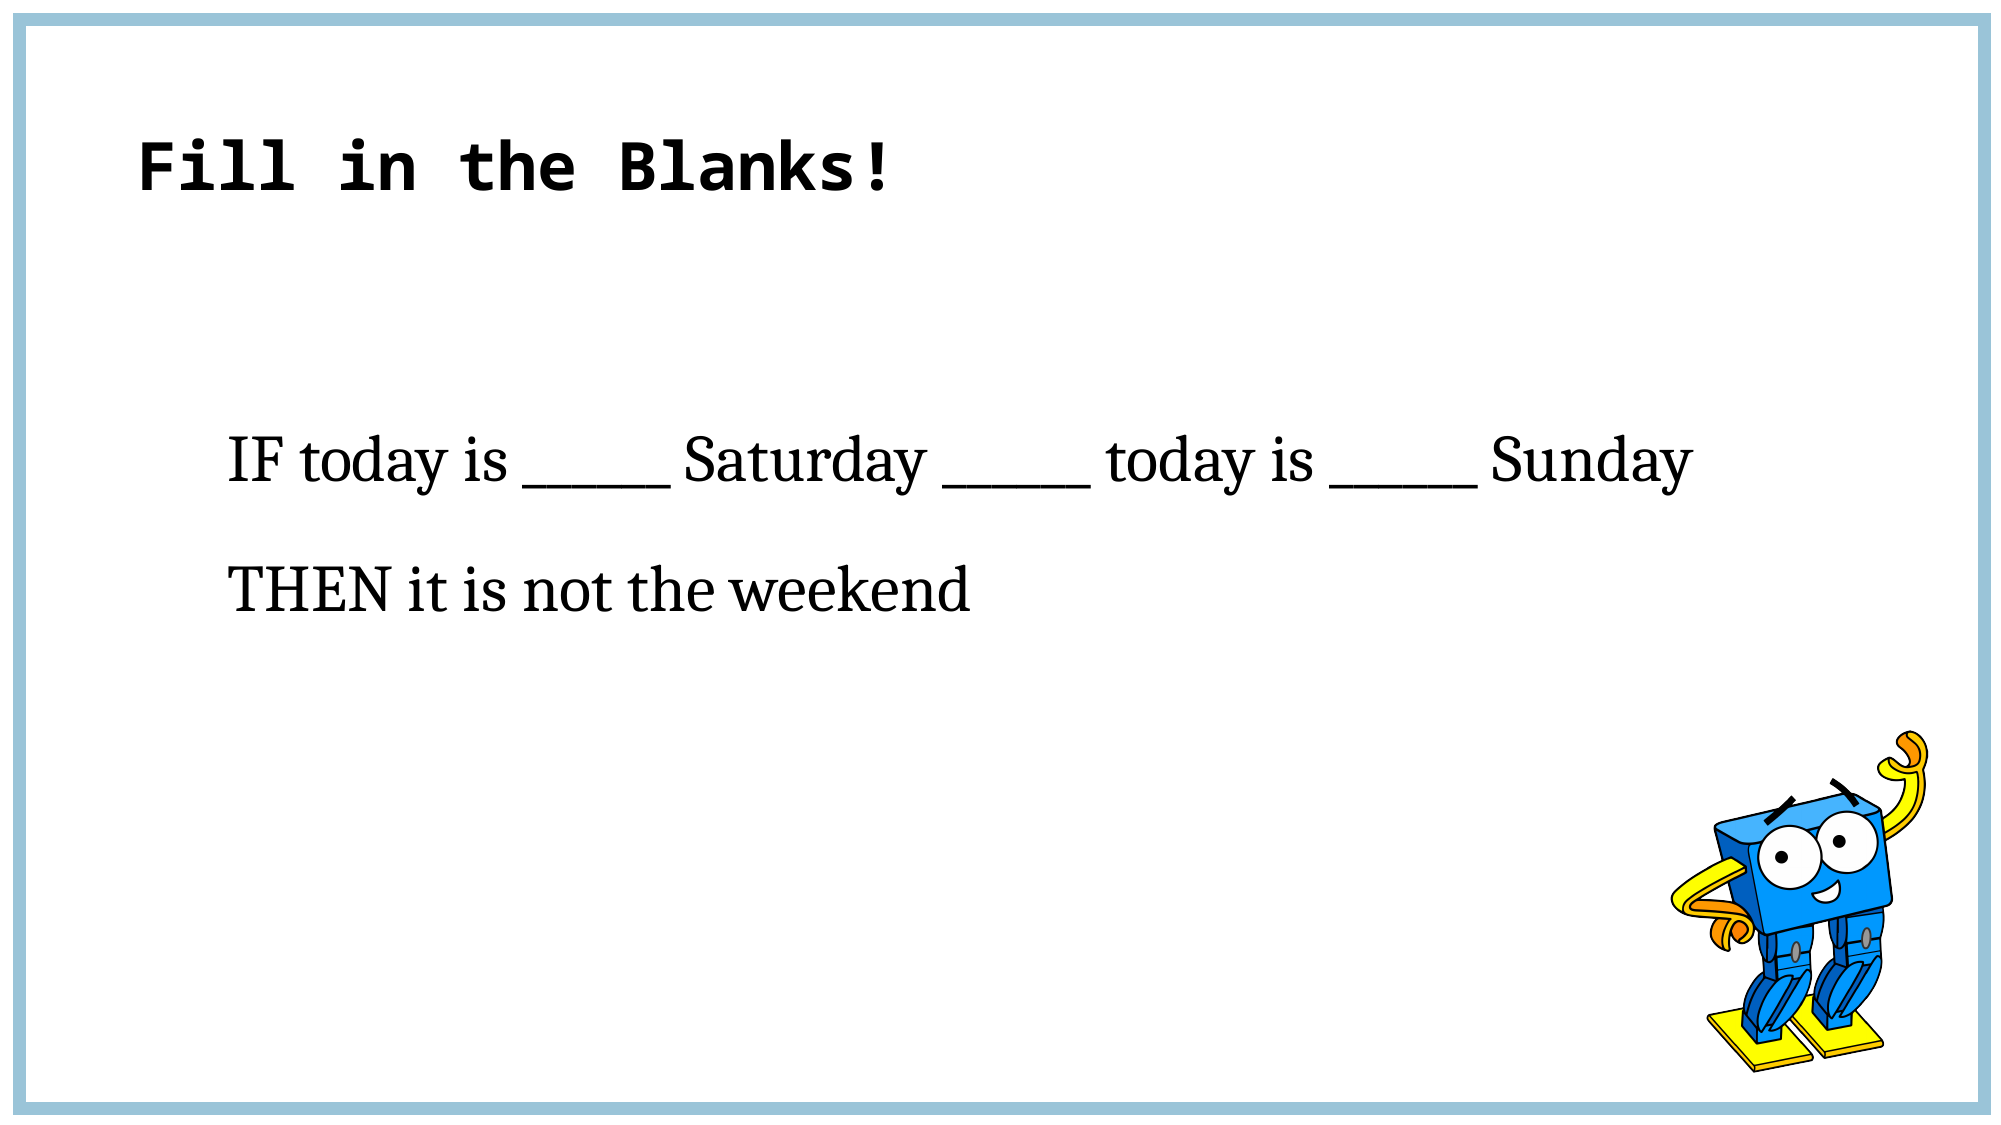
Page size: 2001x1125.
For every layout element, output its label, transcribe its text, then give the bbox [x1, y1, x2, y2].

list IF today is ______ Saturday ______ today is ______ Sunday THEN it is not the weekend [137, 276, 1863, 991]
picture [1670, 730, 1932, 1073]
text_box [18, 19, 1986, 1110]
